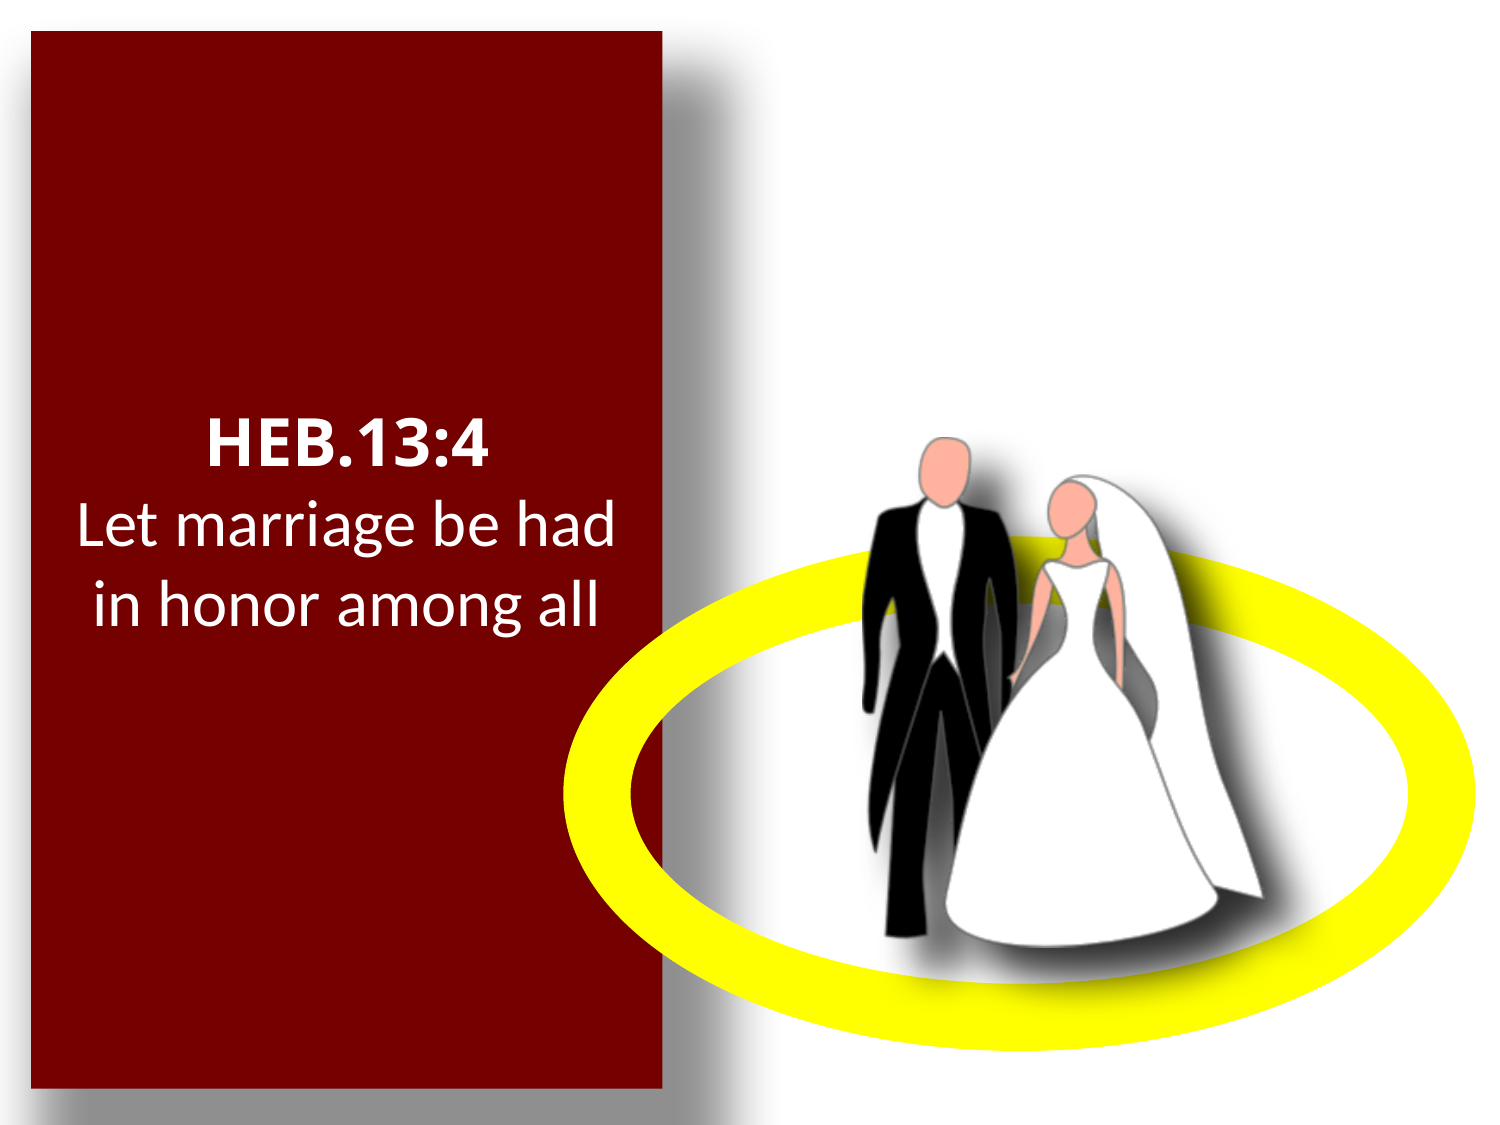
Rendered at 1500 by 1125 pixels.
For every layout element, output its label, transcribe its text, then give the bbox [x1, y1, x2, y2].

text_box [564, 554, 1255, 1050]
text_box HEB.13:4 Let marriage be had in honor among all [31, 31, 663, 1089]
picture [862, 437, 1265, 948]
text_box [1321, 606, 1475, 986]
